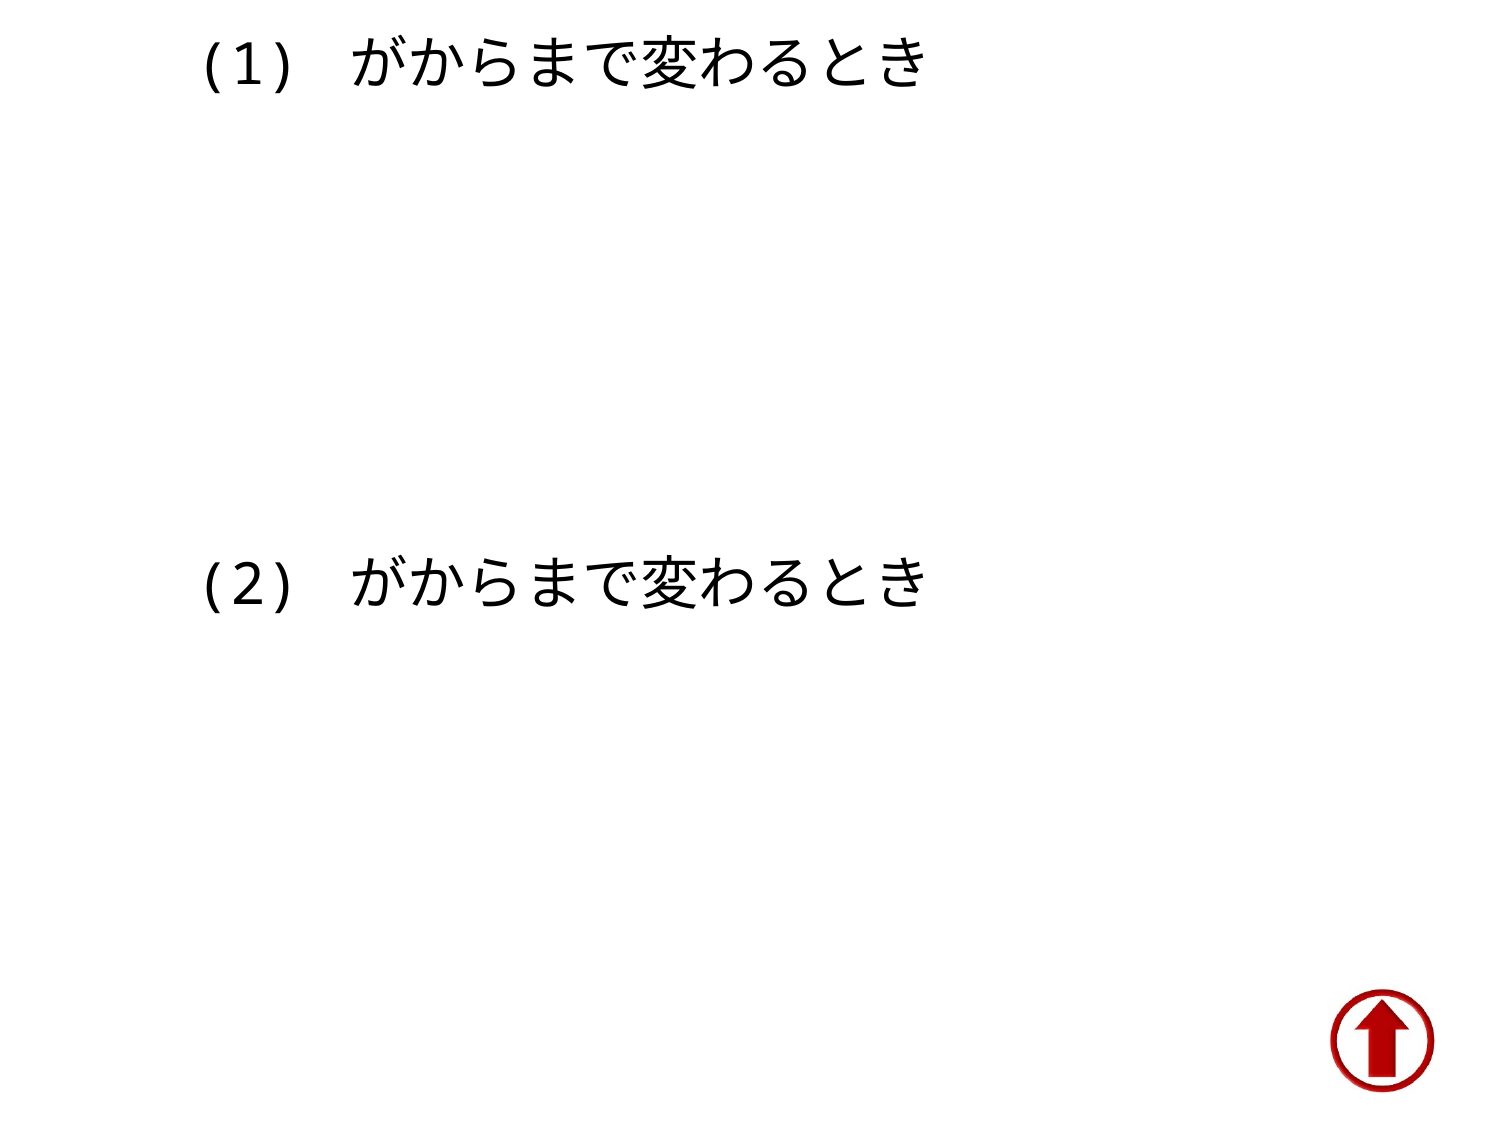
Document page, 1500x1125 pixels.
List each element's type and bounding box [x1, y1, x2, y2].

picture [1328, 987, 1436, 1095]
